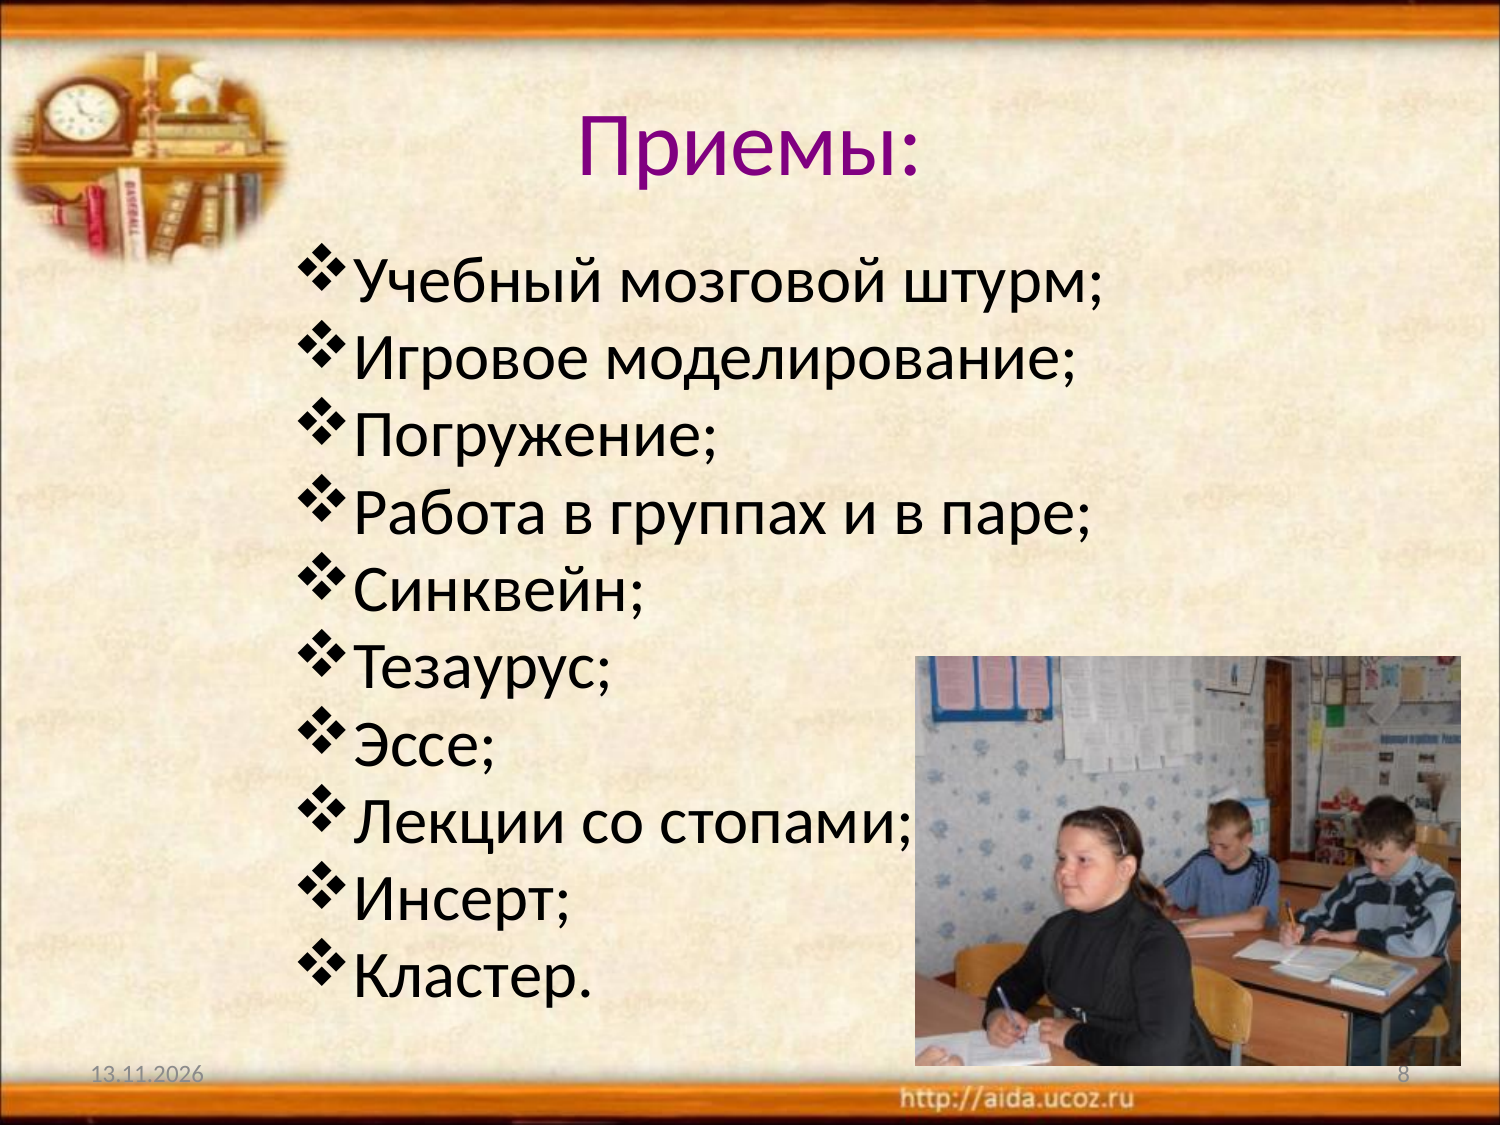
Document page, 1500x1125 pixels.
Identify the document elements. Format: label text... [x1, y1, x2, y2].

slide_number 8 [1074, 1074, 1425, 1103]
picture [0, 0, 1500, 1125]
title Приемы: [75, 45, 1425, 233]
list Учебный мозговой штурм; Игровое моделирование; Погружение; Работа в группах и в паре; Синквейн; Тезаурус; Эссе; Лекции со стопами; Инсерт; Кластер. [277, 243, 1425, 1047]
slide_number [75, 1042, 425, 1103]
